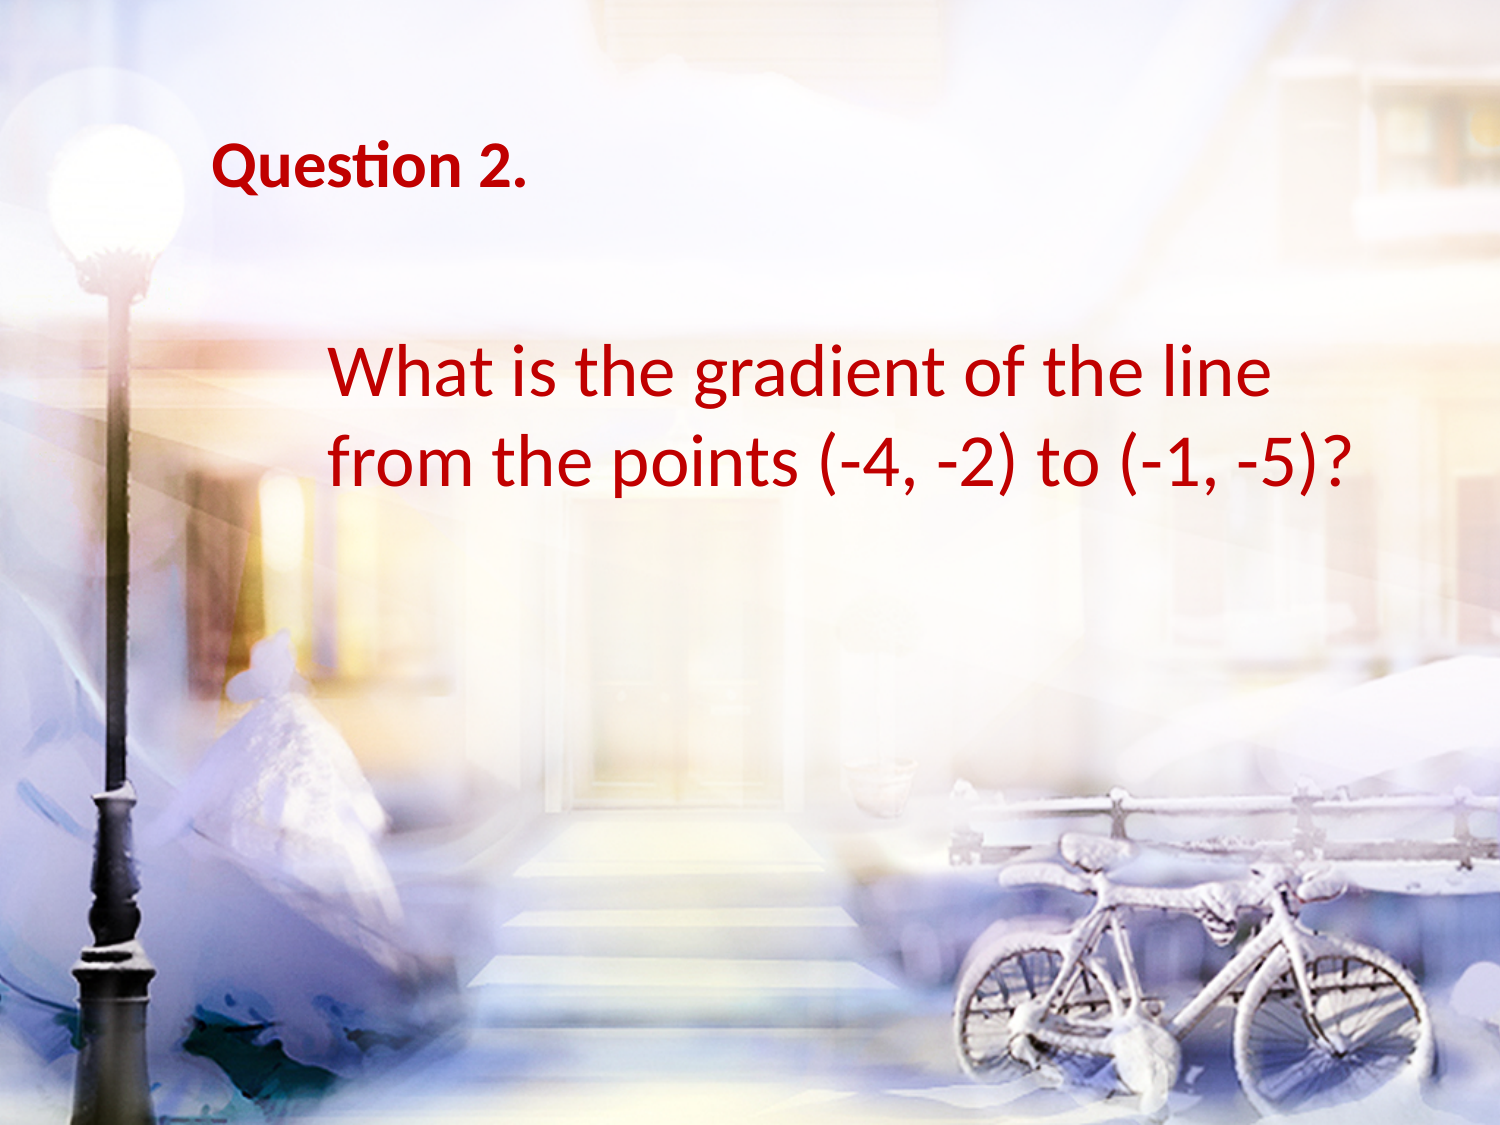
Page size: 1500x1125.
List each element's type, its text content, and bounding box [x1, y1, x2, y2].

text_box Question 2. [196, 113, 545, 209]
picture [0, 0, 1500, 1125]
text_box What is the gradient of the line from the points (-4, -2) to (-1, -5)? [312, 314, 1446, 510]
